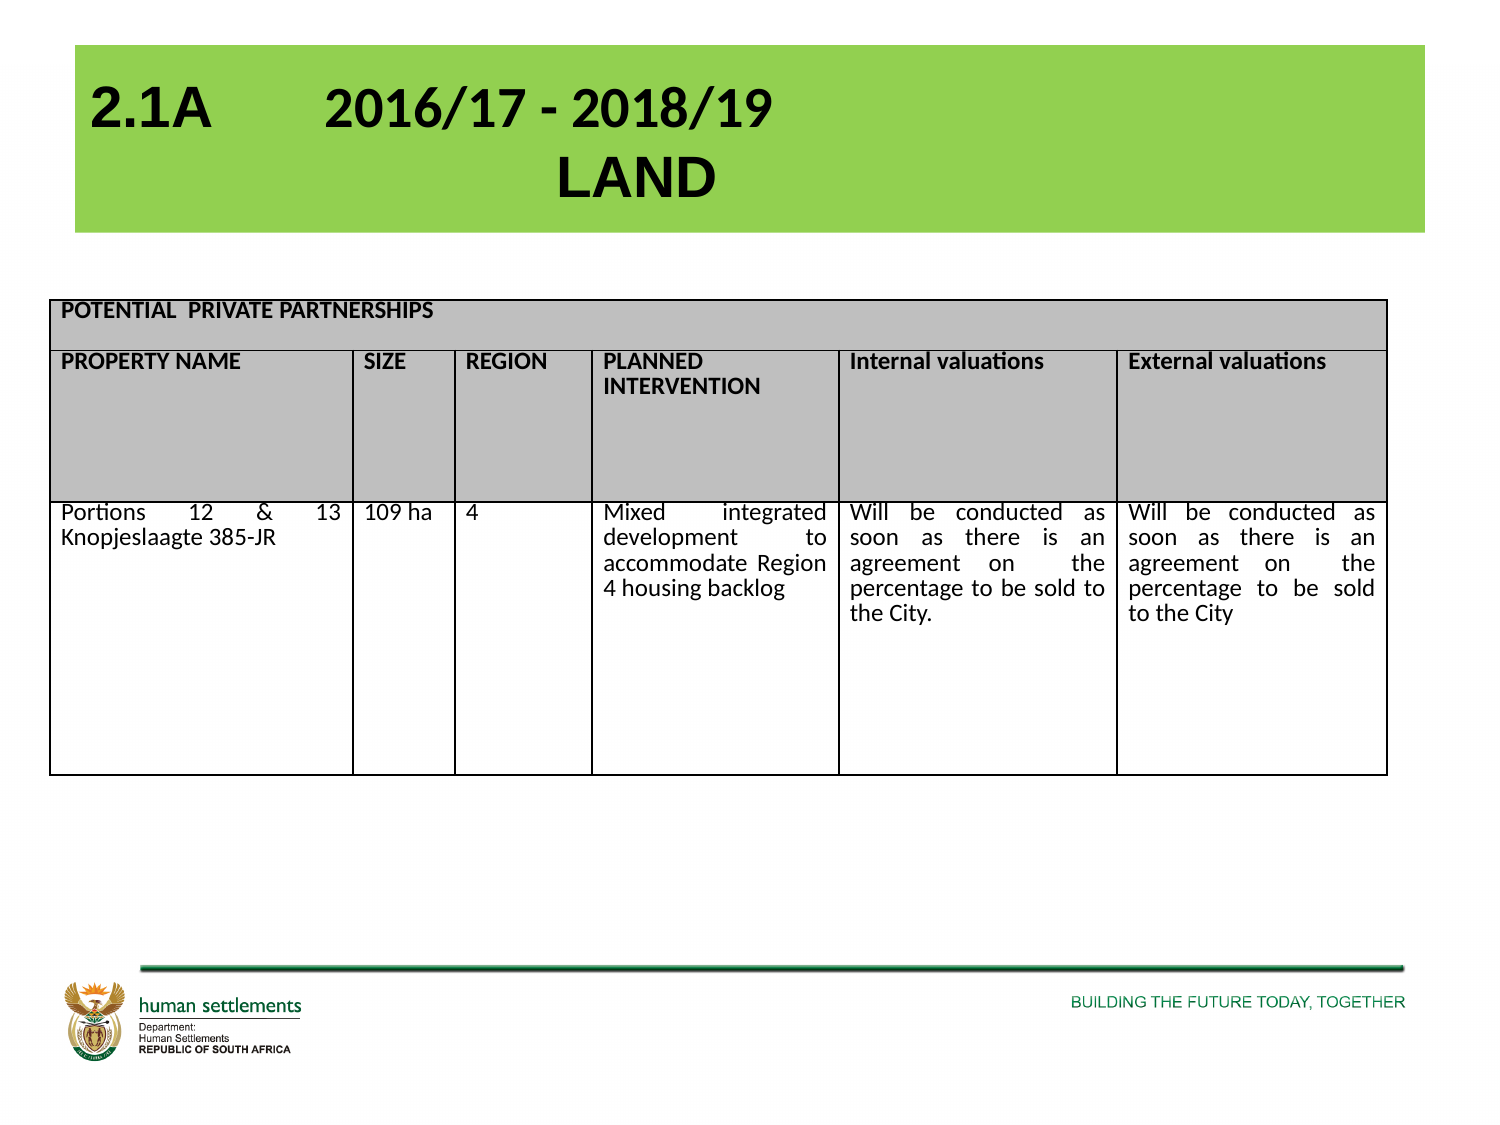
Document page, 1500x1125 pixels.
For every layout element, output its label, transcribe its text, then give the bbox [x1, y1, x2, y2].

title 2.1A 2016/17 - 2018/19 LAND [75, 45, 1425, 233]
picture [0, 64, 1500, 1125]
table_cell 4 [456, 503, 591, 774]
table_cell Mixed integrated development to accommodate Region 4 housing backlog [593, 503, 838, 774]
table_cell REGION [456, 351, 591, 501]
table_cell Internal valuations [840, 351, 1116, 501]
table_cell External valuations [1118, 351, 1386, 501]
table_cell 109 ha [354, 503, 454, 774]
table_cell PLANNED INTERVENTION [593, 351, 838, 501]
table_header POTENTIAL PRIVATE PARTNERSHIPS [51, 301, 1386, 350]
table_cell SIZE [354, 351, 454, 501]
table_cell Portions 12 & 13 Knopjeslaagte 385-JR [51, 503, 352, 774]
table_cell PROPERTY NAME [51, 351, 352, 501]
table_cell Will be conducted as soon as there is an agreement on the percentage to be sold to the City [1118, 503, 1386, 774]
table_cell Will be conducted as soon as there is an agreement on the percentage to be sold to the City. [840, 503, 1116, 774]
